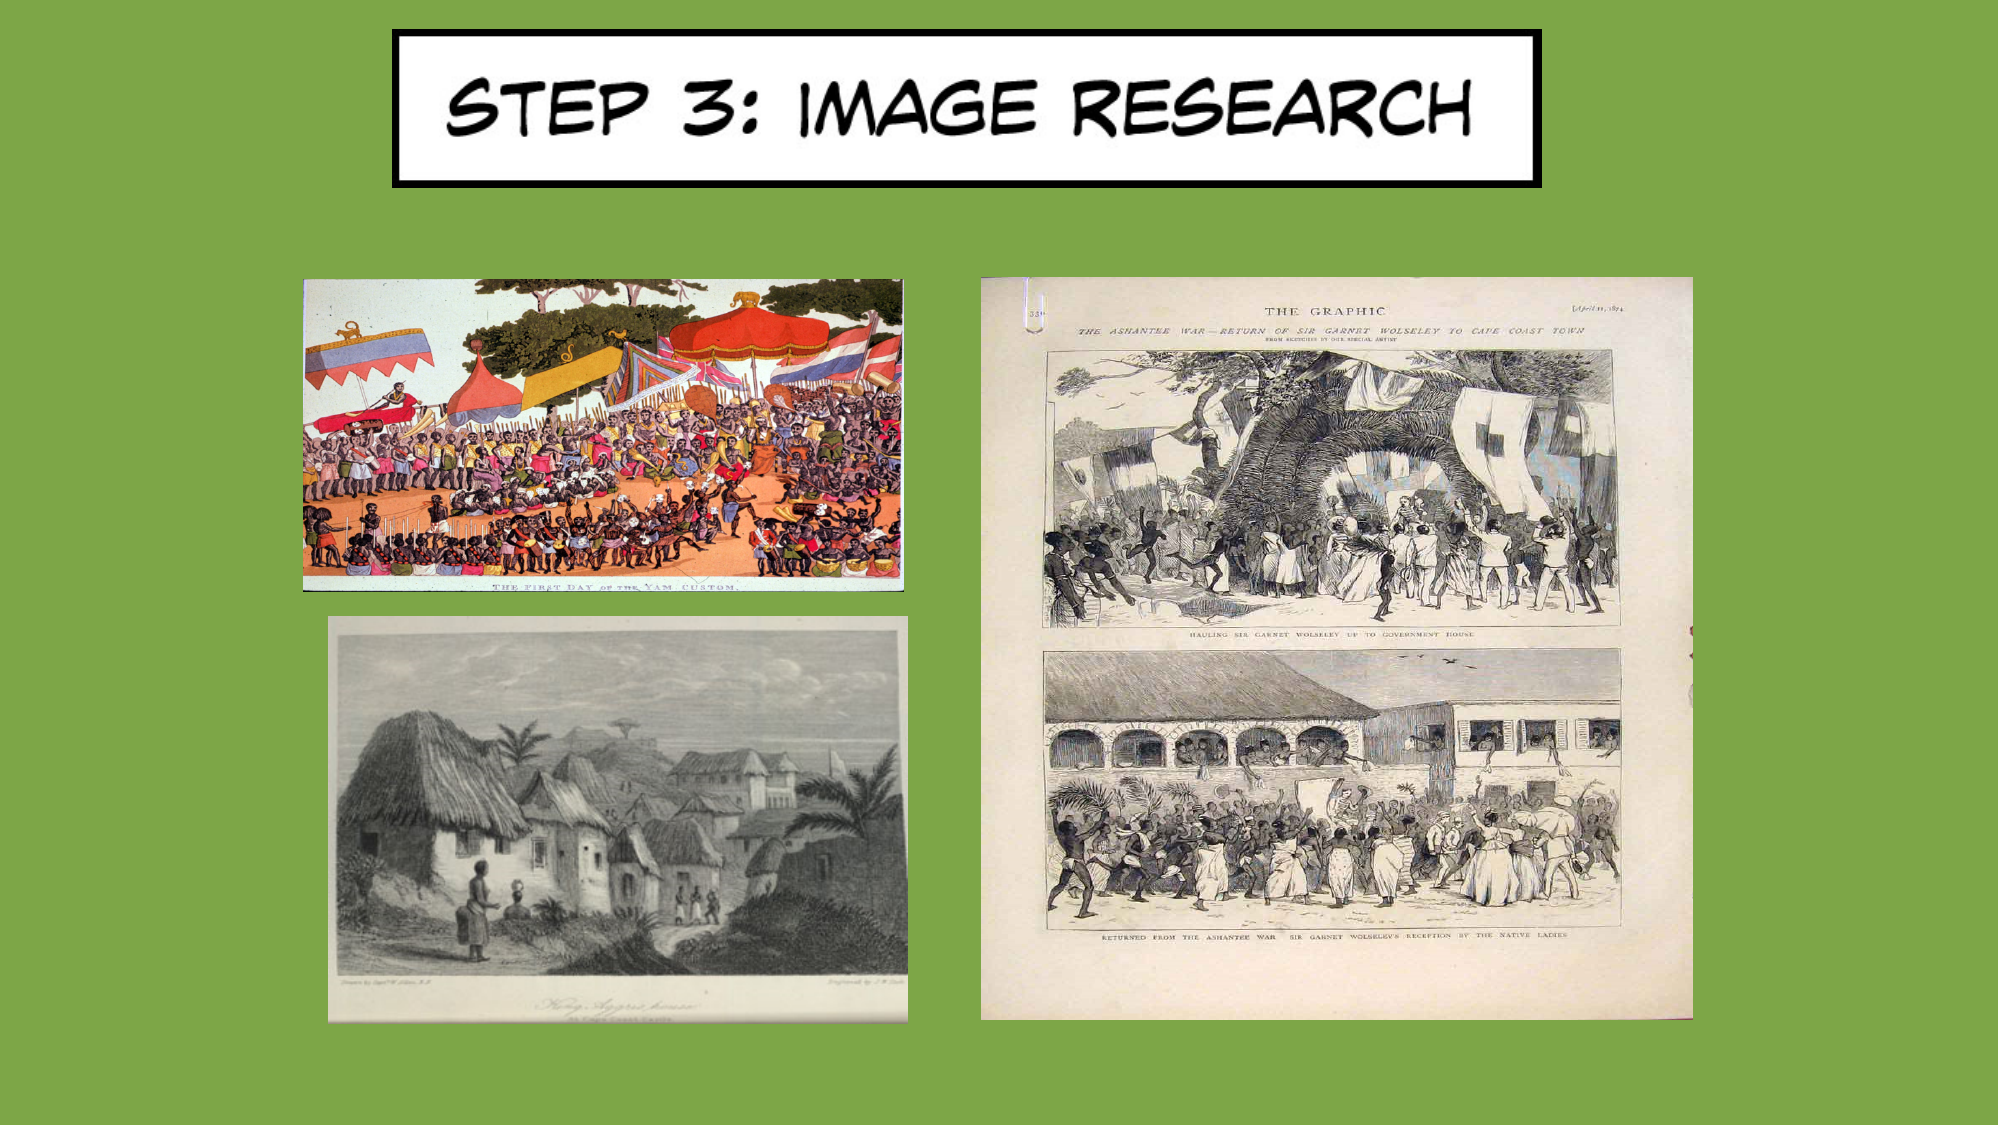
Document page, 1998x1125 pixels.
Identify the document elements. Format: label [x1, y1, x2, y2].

picture [980, 276, 1693, 1020]
picture [328, 616, 909, 1024]
picture [303, 278, 904, 592]
picture [392, 29, 1542, 188]
